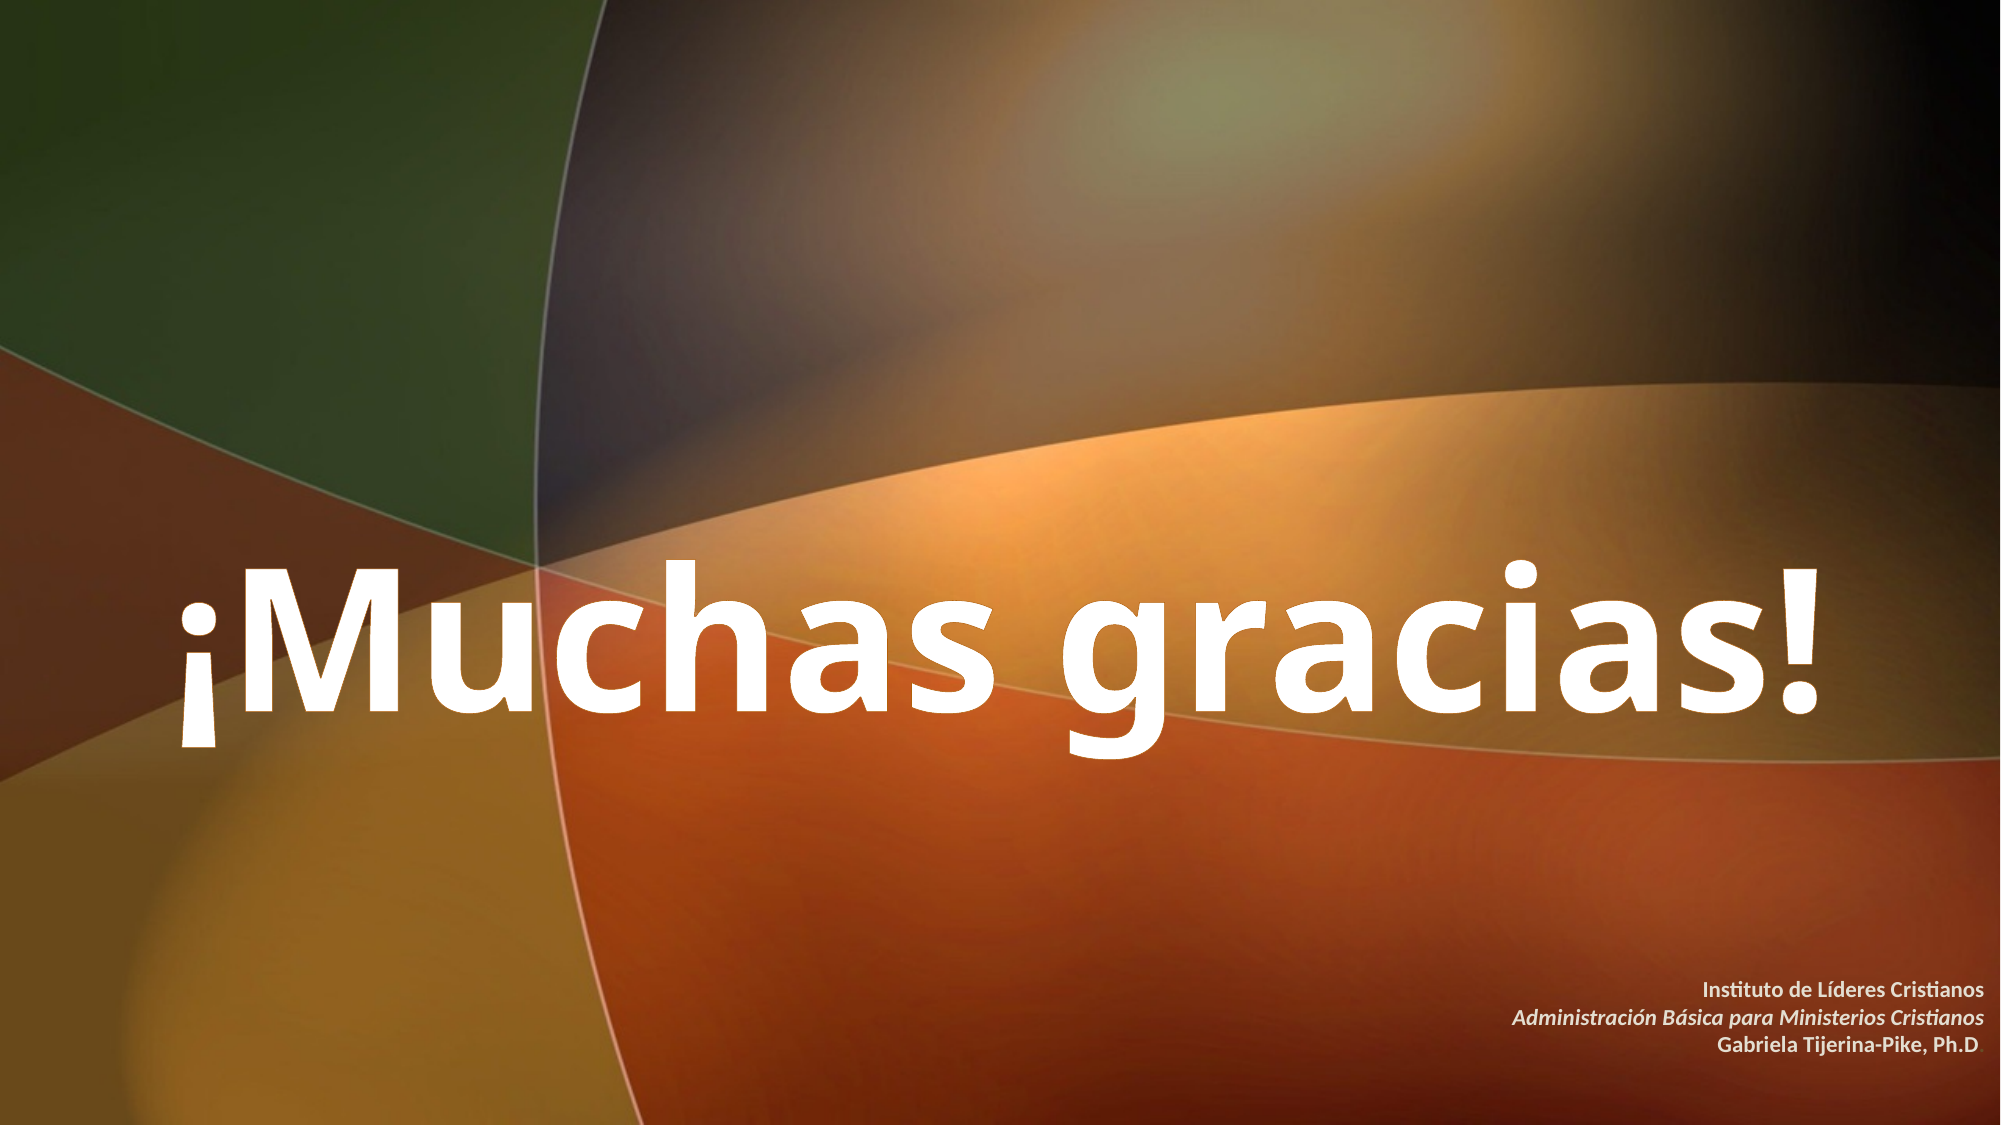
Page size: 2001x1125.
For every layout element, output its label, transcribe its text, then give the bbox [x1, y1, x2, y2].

text_box Instituto de Líderes Cristianos Administración Básica para Ministerios Cristianos Gabriela Tijerina-Pike, Ph.D. [376, 907, 2000, 1125]
title ¡Muchas gracias! [0, 137, 2000, 760]
picture [0, 0, 2001, 1125]
